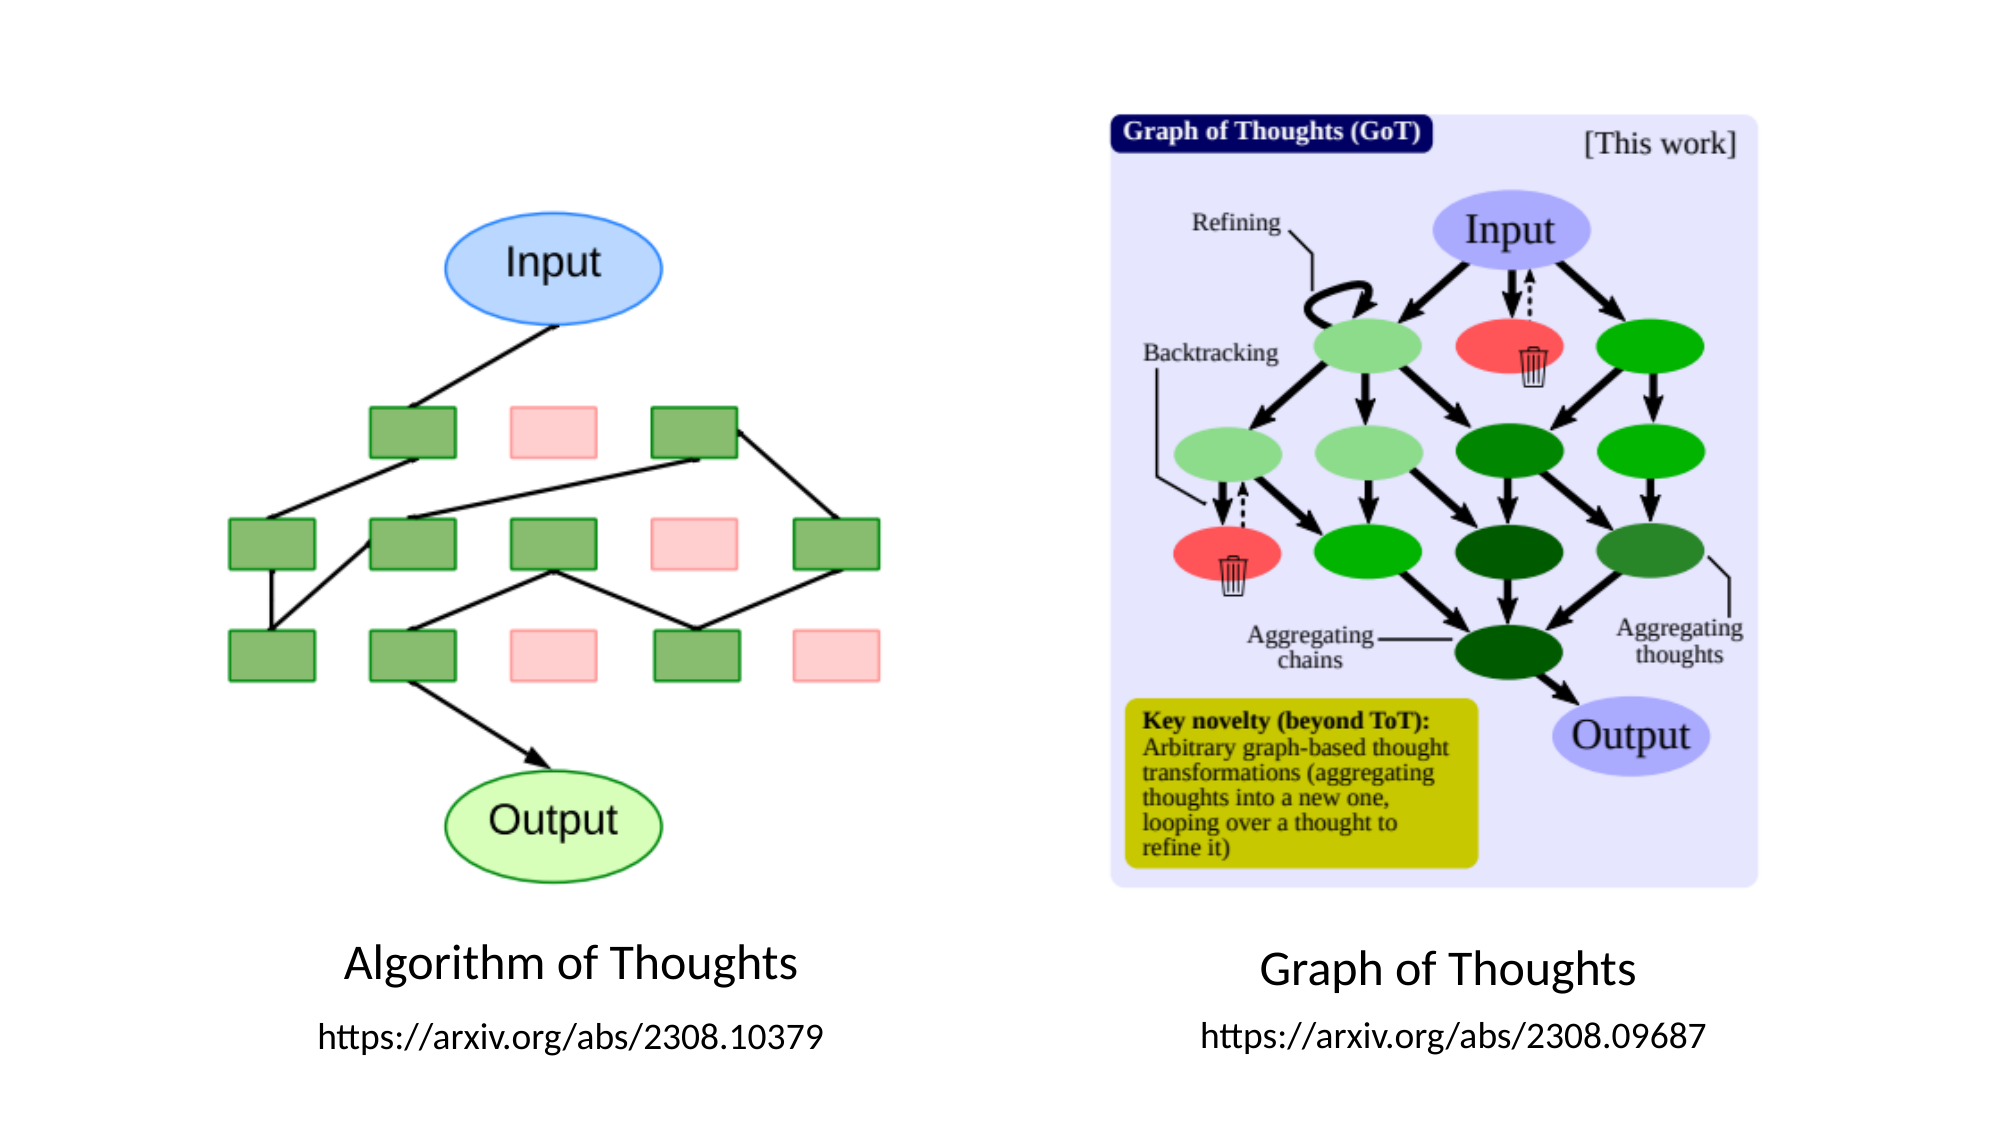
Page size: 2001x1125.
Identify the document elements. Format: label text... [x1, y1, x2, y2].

text_box Algorithm of Thoughts [167, 922, 986, 998]
picture [1097, 104, 1769, 895]
text_box https://arxiv.org/abs/2308.09687 [1164, 1003, 1743, 1064]
picture [197, 202, 908, 895]
text_box Graph of Thoughts [1044, 927, 1863, 1003]
text_box https://arxiv.org/abs/2308.10379 [197, 1004, 945, 1065]
